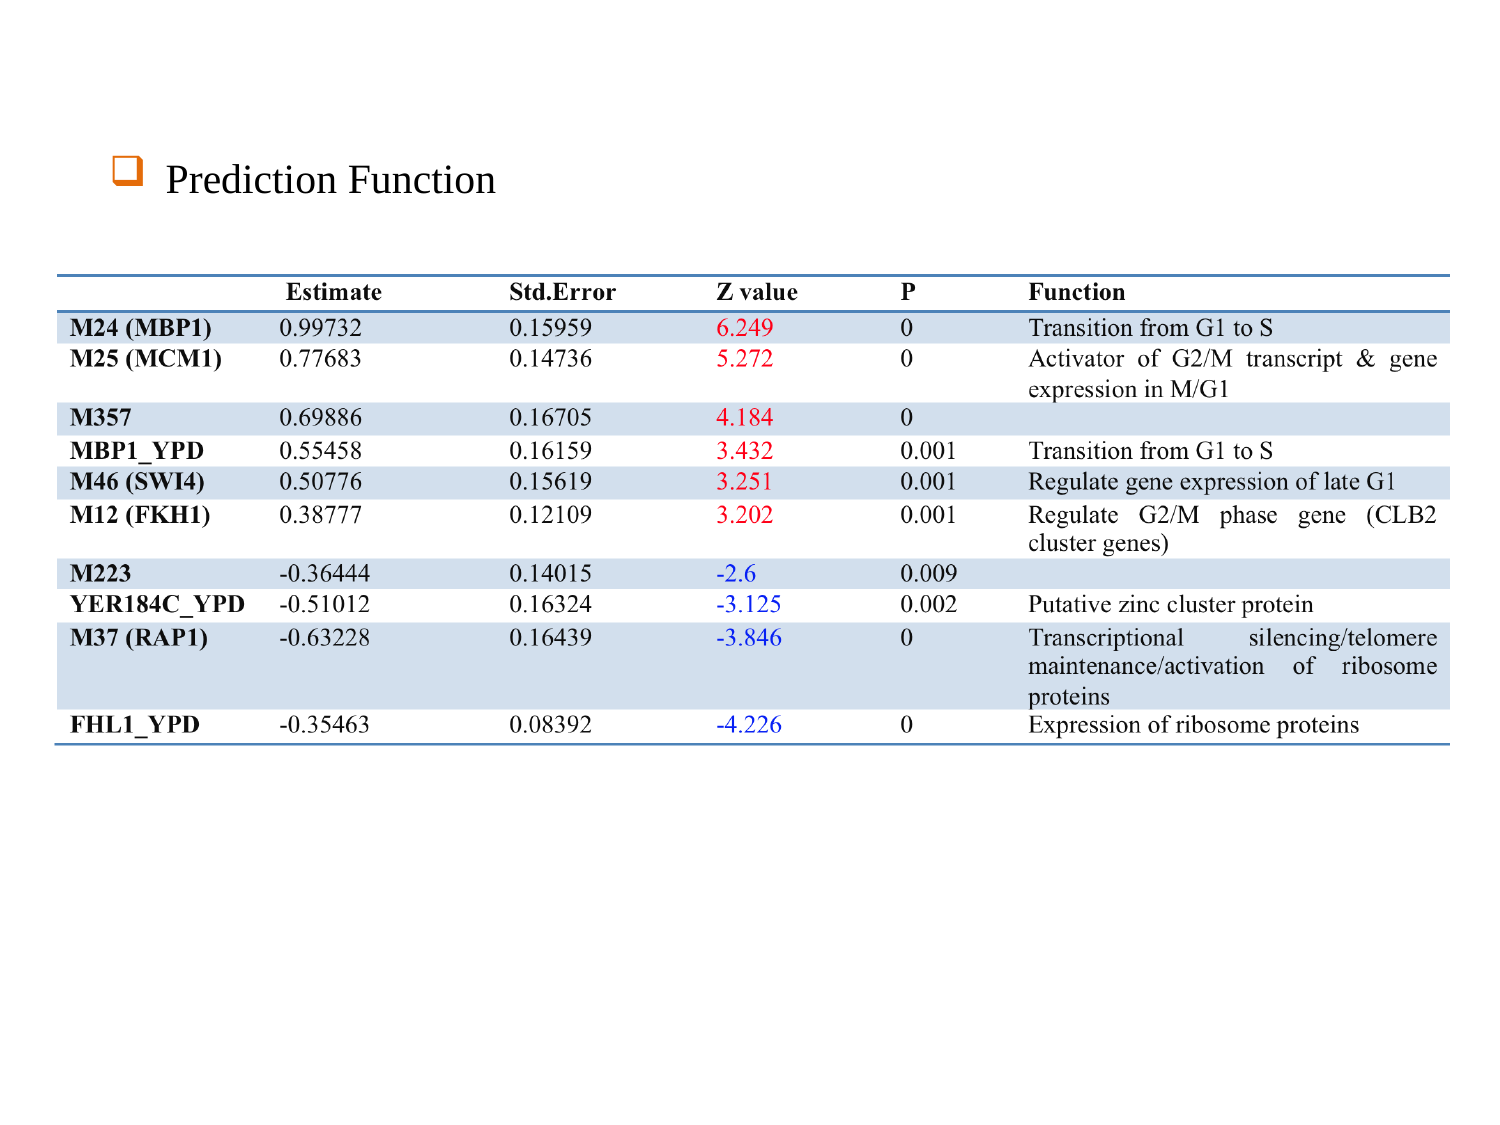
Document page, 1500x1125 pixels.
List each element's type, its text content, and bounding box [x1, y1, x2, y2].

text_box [31, 274, 1475, 781]
text_box Prediction Function [94, 144, 522, 210]
